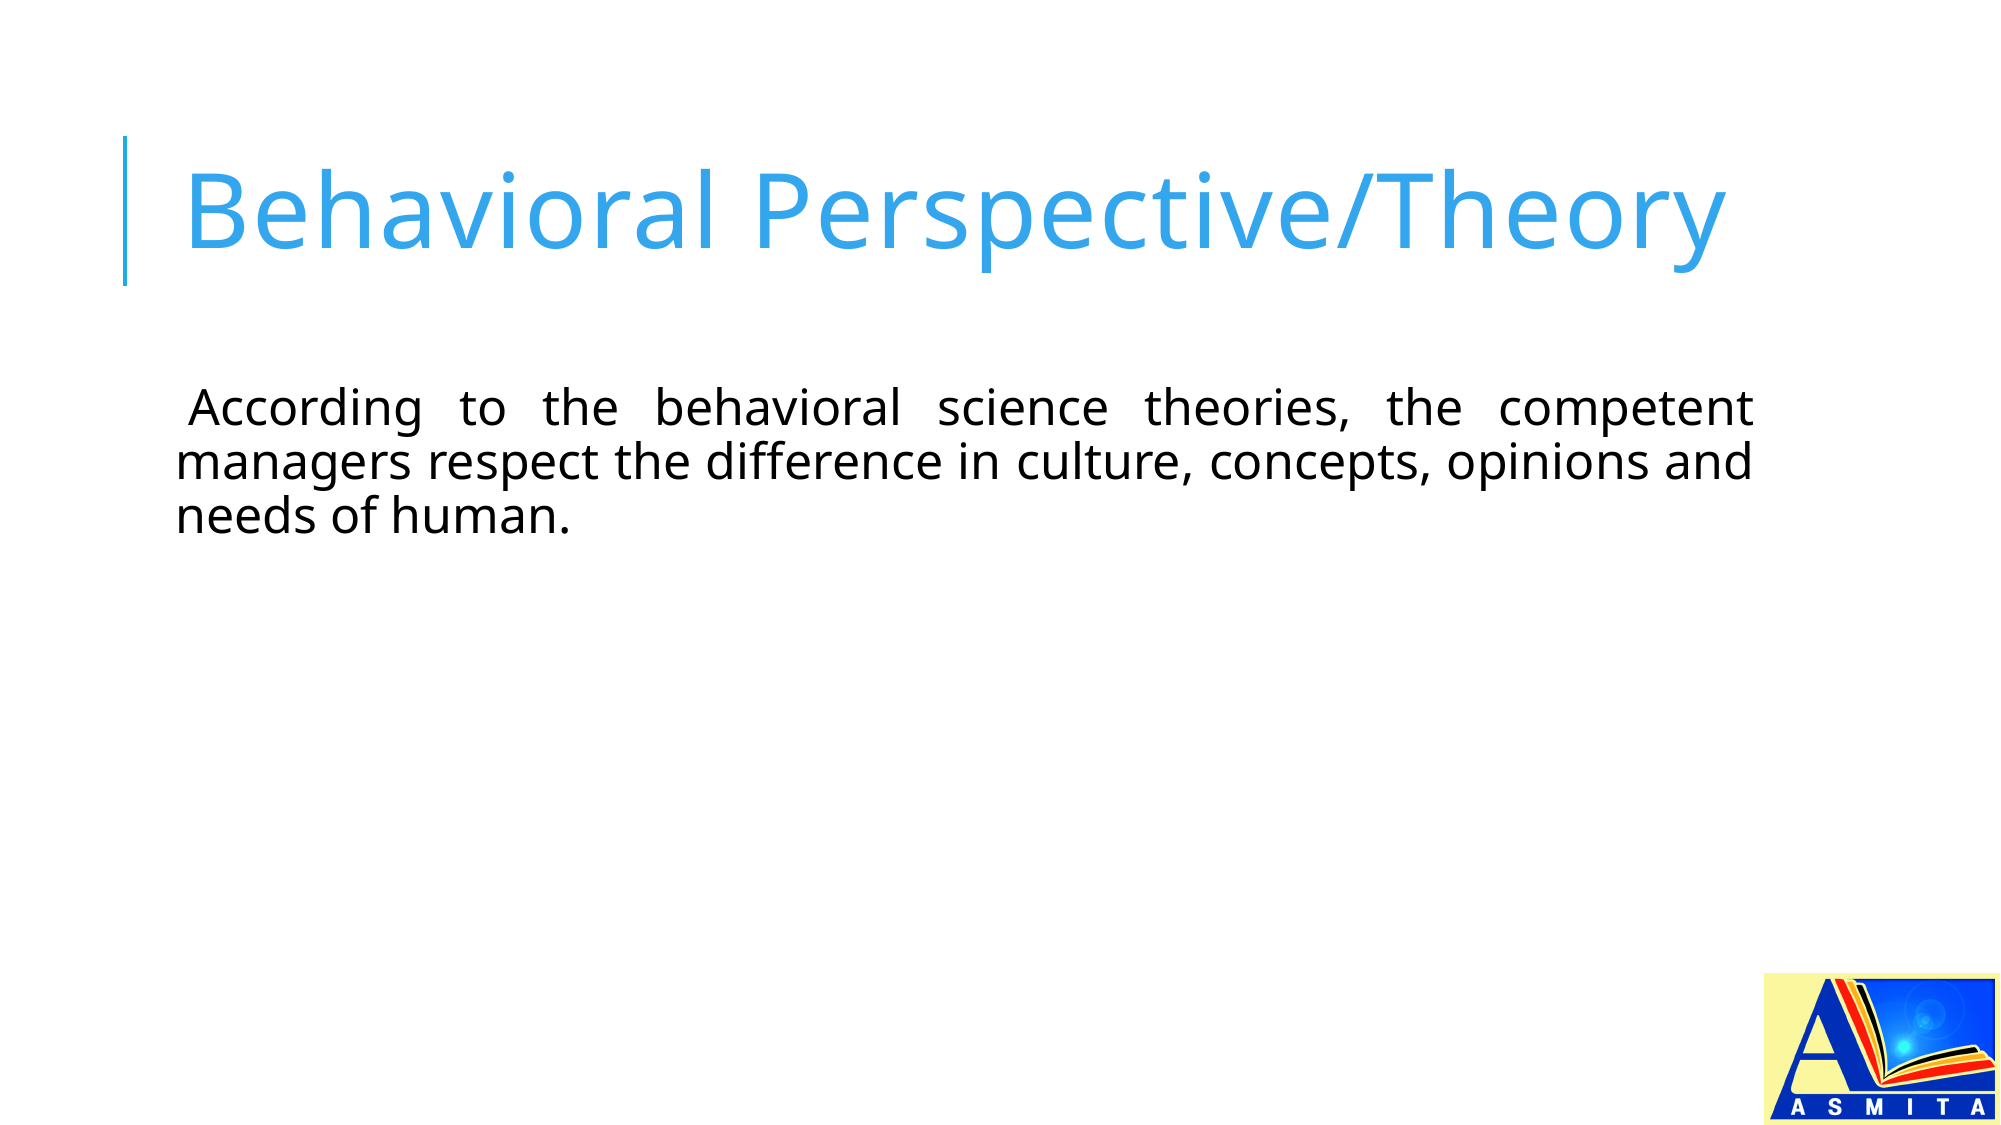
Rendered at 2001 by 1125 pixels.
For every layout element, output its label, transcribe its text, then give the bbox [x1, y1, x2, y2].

list According to the behavioral science theories, the competent managers respect the difference in culture, concepts, opinions and needs of human. [168, 375, 1763, 1035]
picture [1764, 973, 2000, 1125]
title Behavioral Perspective/Theory [168, 96, 1763, 342]
